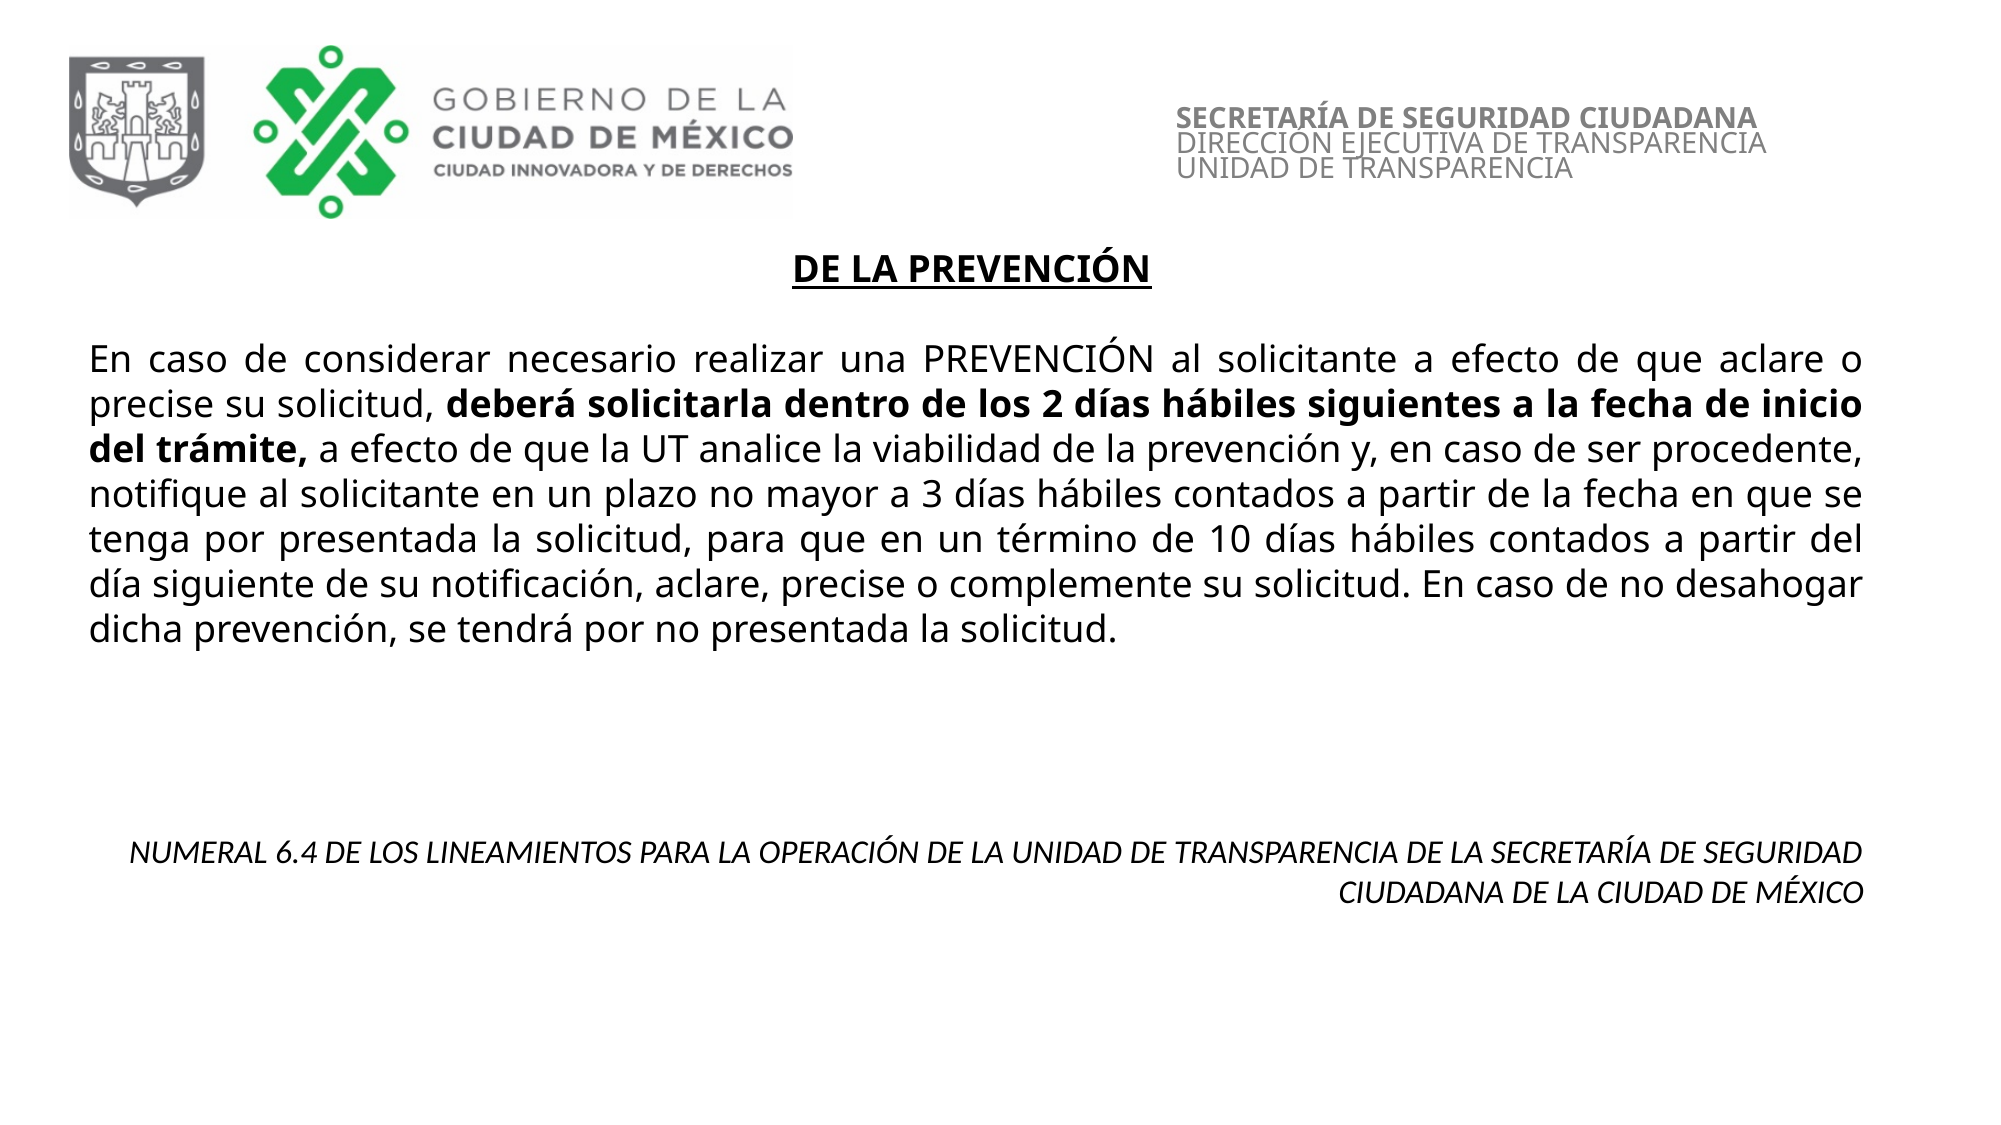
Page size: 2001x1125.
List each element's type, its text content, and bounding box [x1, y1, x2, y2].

text_box DE LA PREVENCIÓN En caso de considerar necesario realizar una PREVENCIÓN al solicitante a efecto de que aclare o precise su solicitud, deberá solicitarla dentro de los 2 días hábiles siguientes a la fecha de inicio del trámite, a efecto de que la UT analice la viabilidad de la prevención y, en caso de ser procedente, notifique al solicitante en un plazo no mayor a 3 días hábiles contados a partir de la fecha en que se tenga por presentada la solicitud, para que en un término de 10 días hábiles contados a partir del día siguiente de su notificación, aclare, precise o complemente su solicitud. En caso de no desahogar dicha prevención, se tendrá por no presentada la solicitud. NUMERAL 6.4 DE LOS LINEAMIENTOS PARA LA OPERACIÓN DE LA UNIDAD DE TRANSPARENCIA DE LA SECRETARÍA DE SEGURIDAD CIUDADANA DE LA CIUDAD DE MÉXICO [73, 193, 1880, 998]
picture [69, 45, 793, 220]
text_box SECRETARÍA DE SEGURIDAD CIUDADANA DIRECCIÓN EJECUTIVA DE TRANSPARENCIA UNIDAD DE TRANSPARENCIA [1160, 102, 1938, 193]
